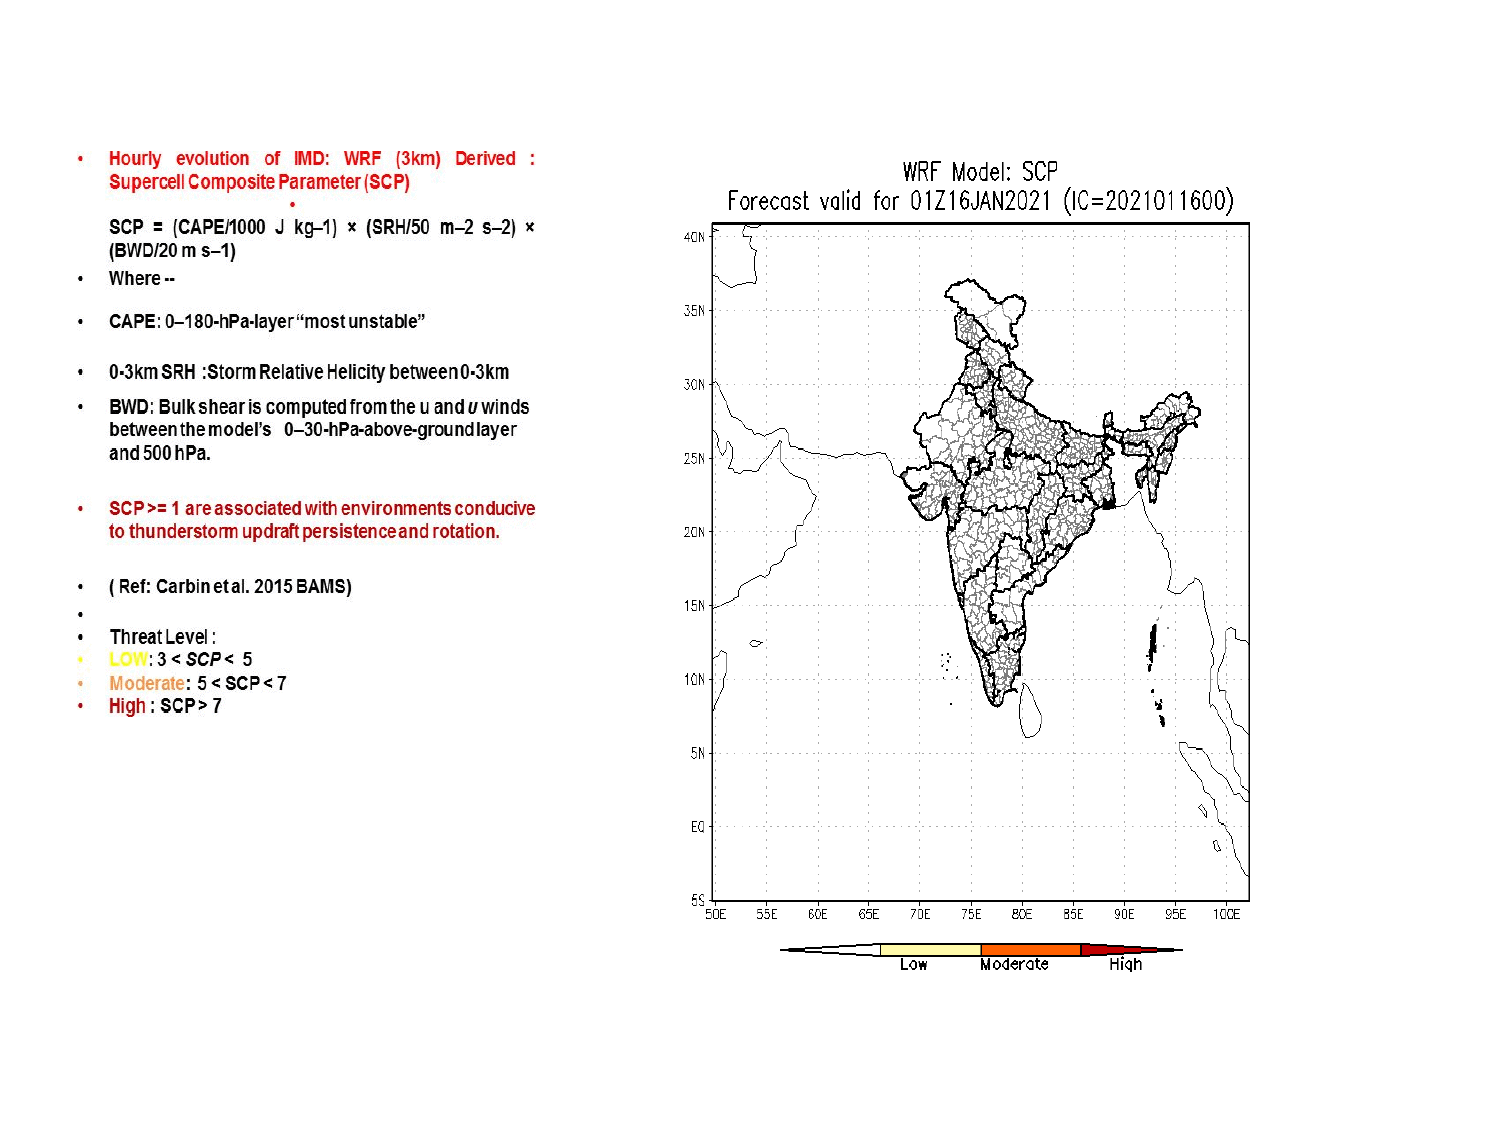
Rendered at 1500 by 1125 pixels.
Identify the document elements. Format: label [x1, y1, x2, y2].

picture [74, 149, 1426, 976]
